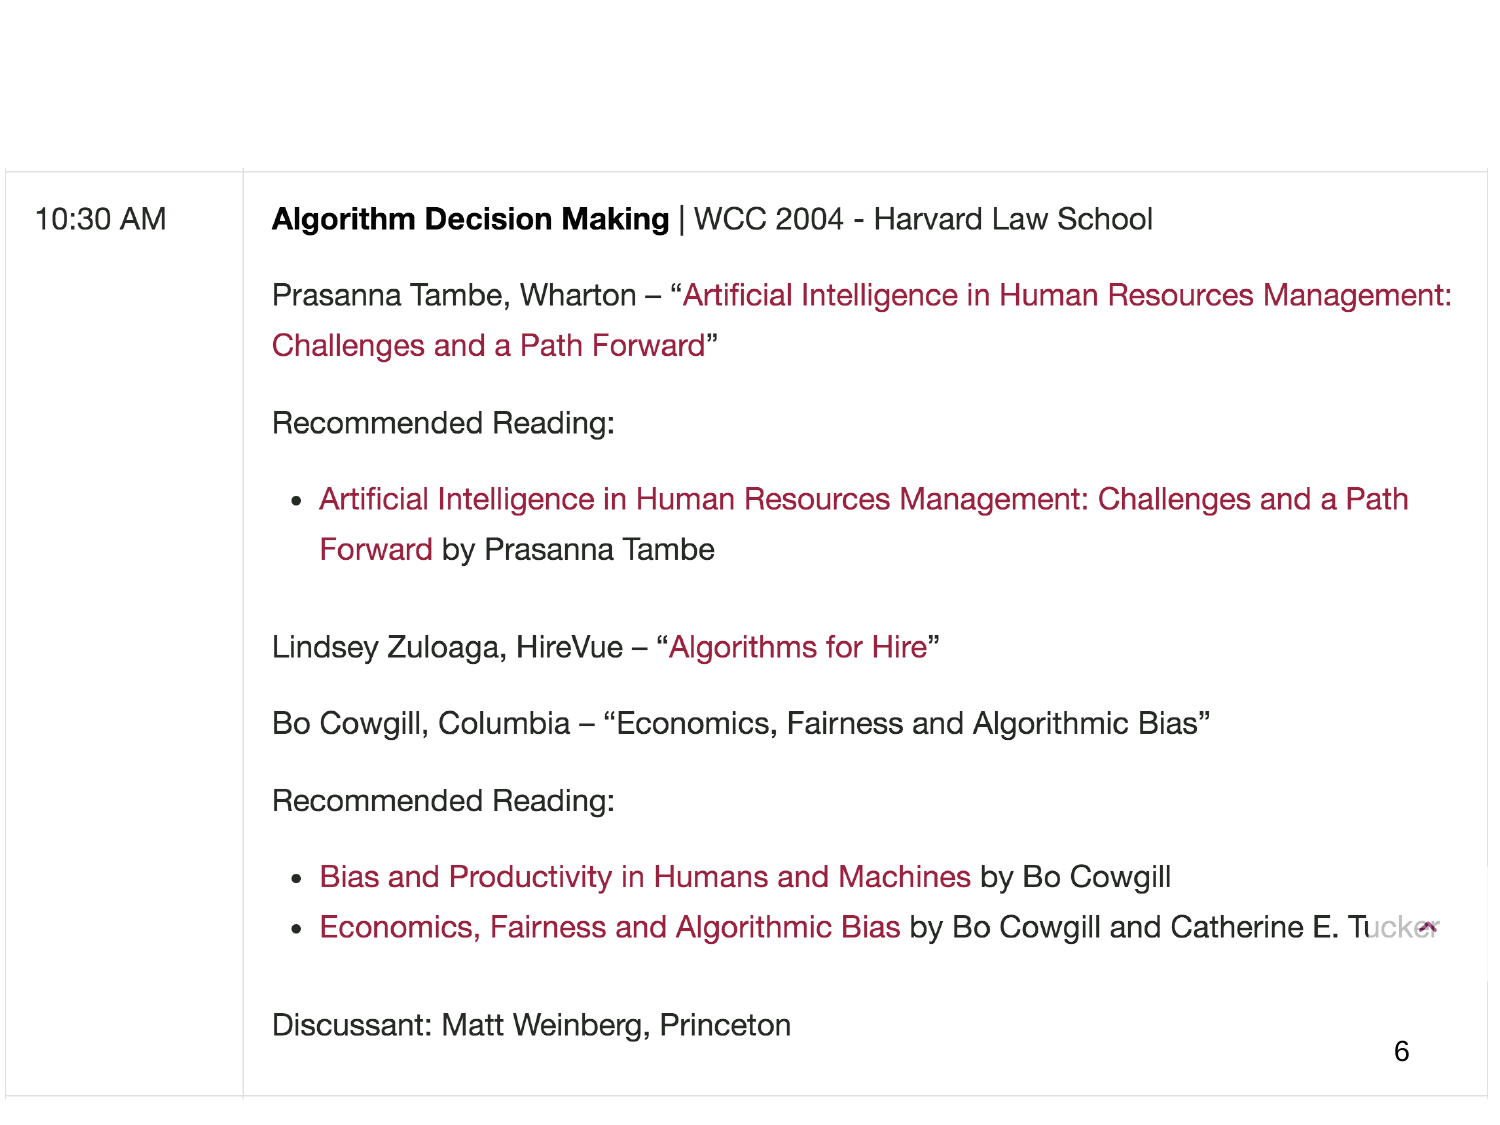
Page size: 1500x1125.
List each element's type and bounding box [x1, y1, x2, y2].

list [0, 168, 1497, 1099]
